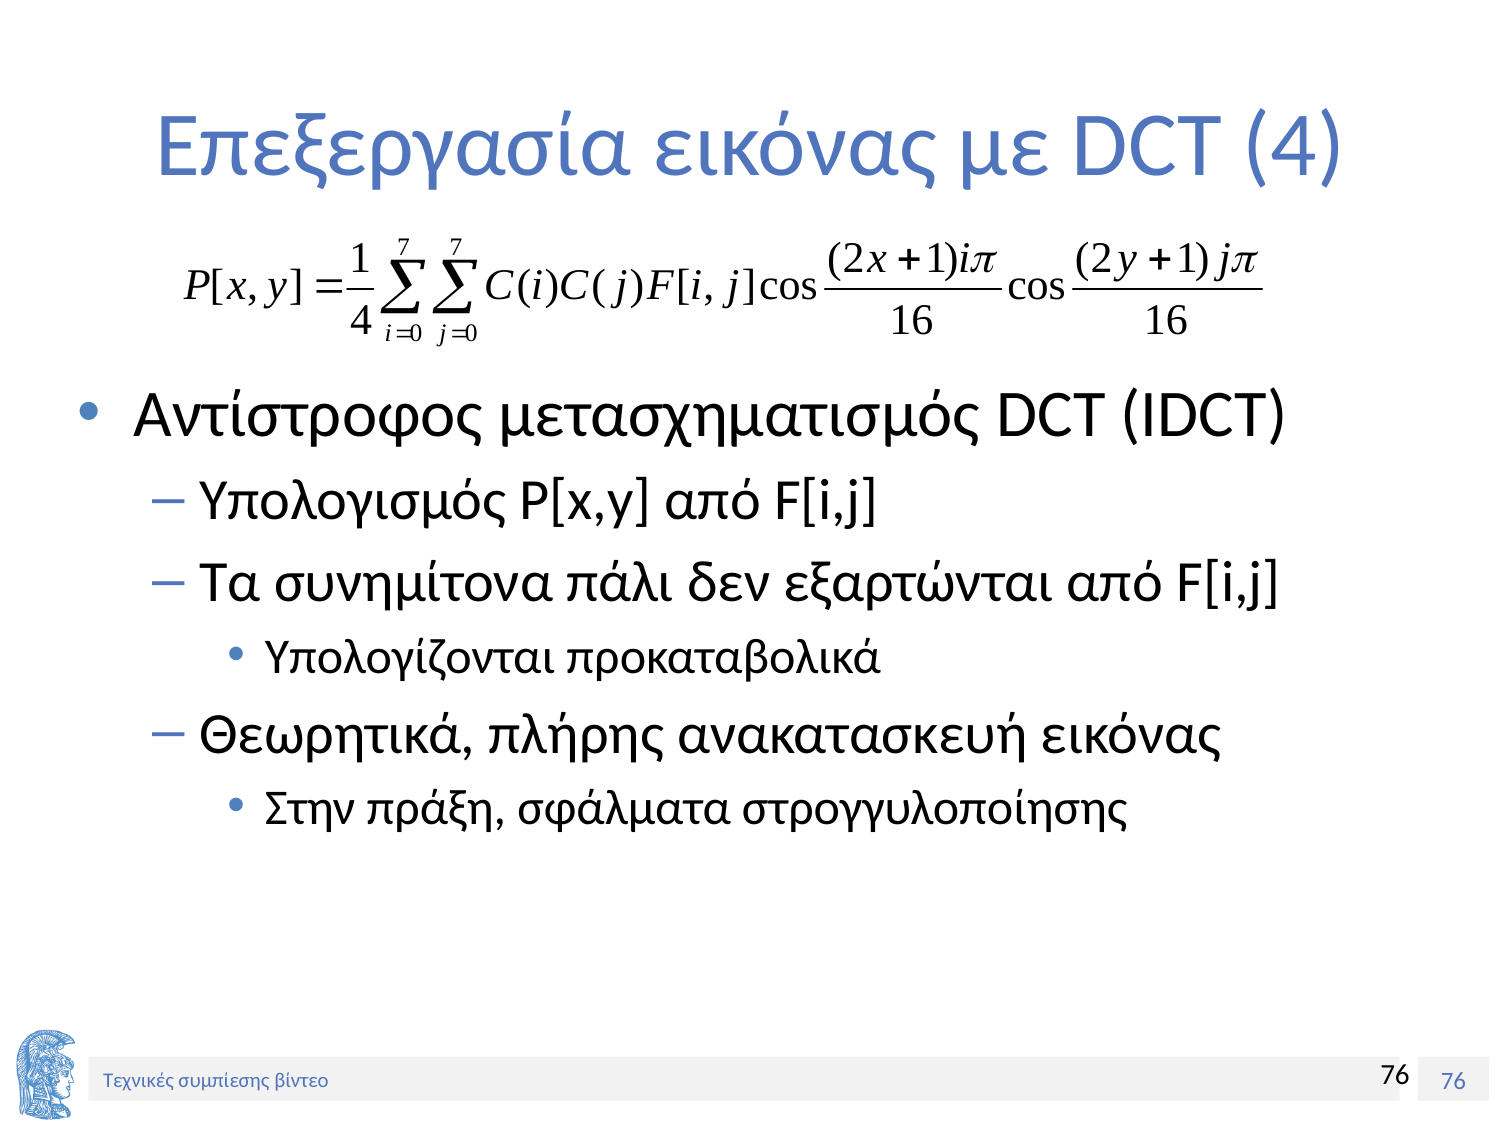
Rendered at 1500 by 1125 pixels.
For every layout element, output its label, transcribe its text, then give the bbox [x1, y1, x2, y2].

picture [9, 1026, 81, 1120]
slide_number 76 [1074, 1042, 1425, 1103]
list Αντίστροφος μετασχηματισμός DCT (IDCT) Υπολογισμός P[x,y] από F[i,j] Τα συνημίτονα πάλι δεν εξαρτώνται από F[i,j] Υπολογίζονται προκαταβολικά Θεωρητικά, πλήρης ανακατασκευή εικόνας Στην πράξη, σφάλματα στρογγυλοποίησης [62, 362, 1438, 1050]
title Επεξεργασία εικόνας με DCT (4) [75, 45, 1425, 233]
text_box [174, 224, 1273, 359]
